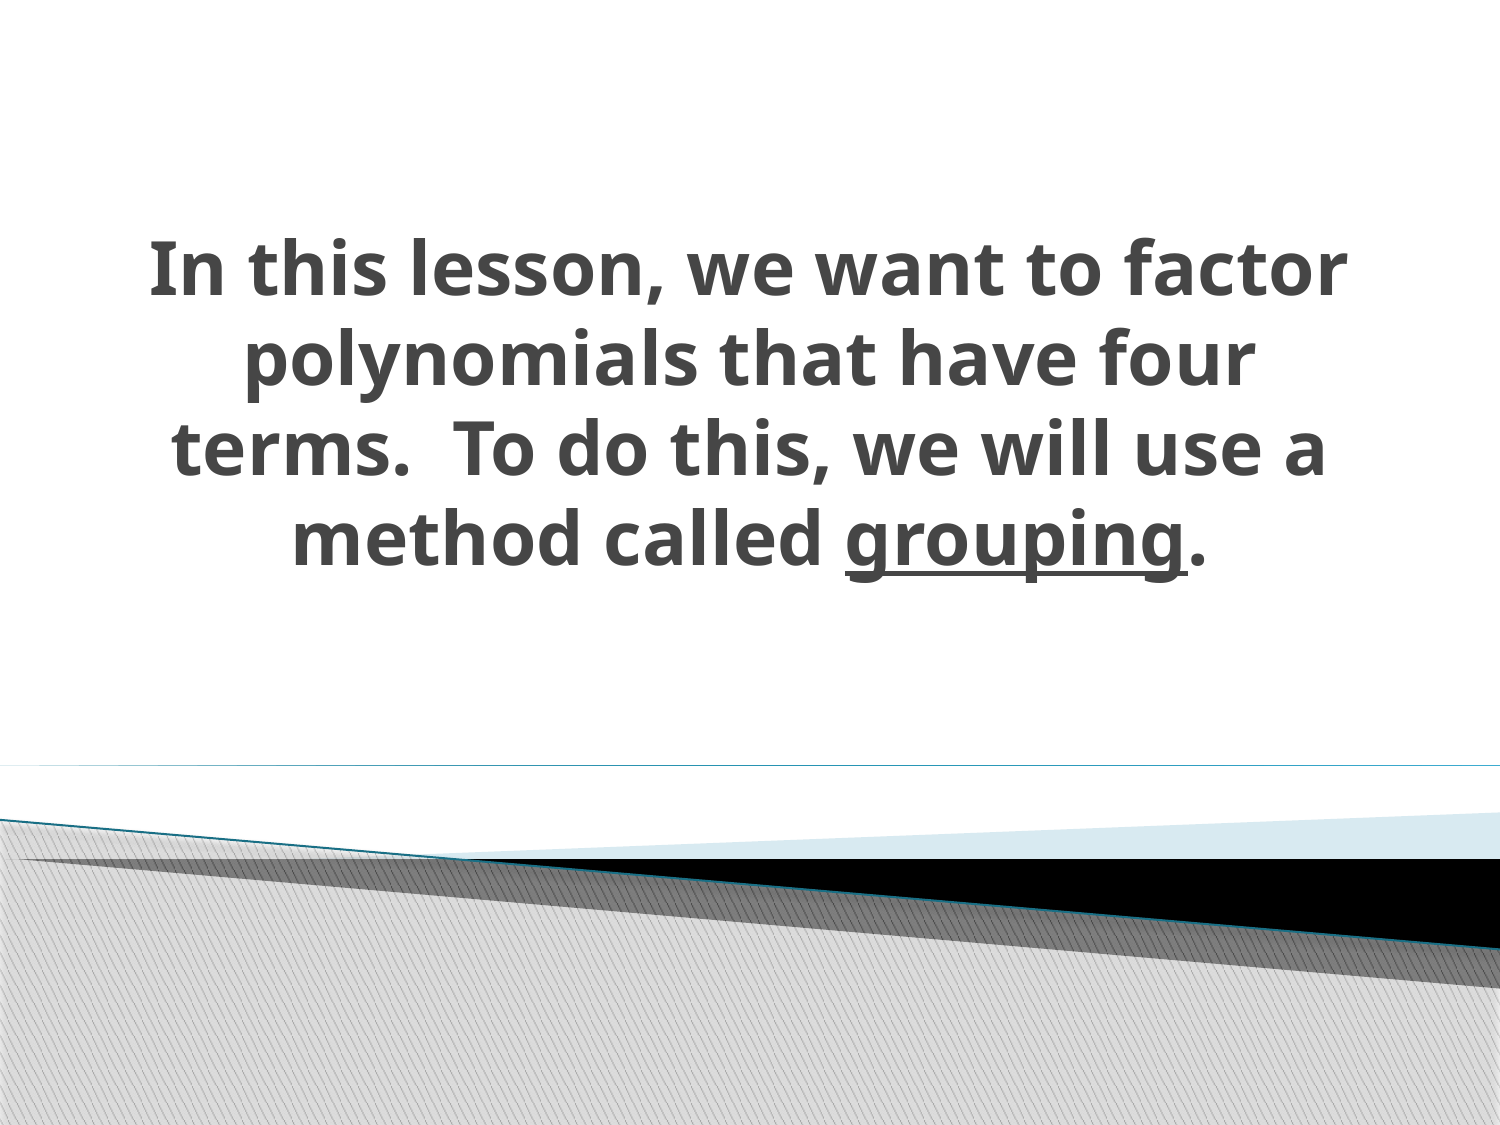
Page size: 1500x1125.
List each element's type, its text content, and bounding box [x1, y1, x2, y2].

picture [5, 859, 1500, 989]
title In this lesson, we want to factor polynomials that have four terms. To do this, we will use a method called grouping. [112, 287, 1388, 588]
